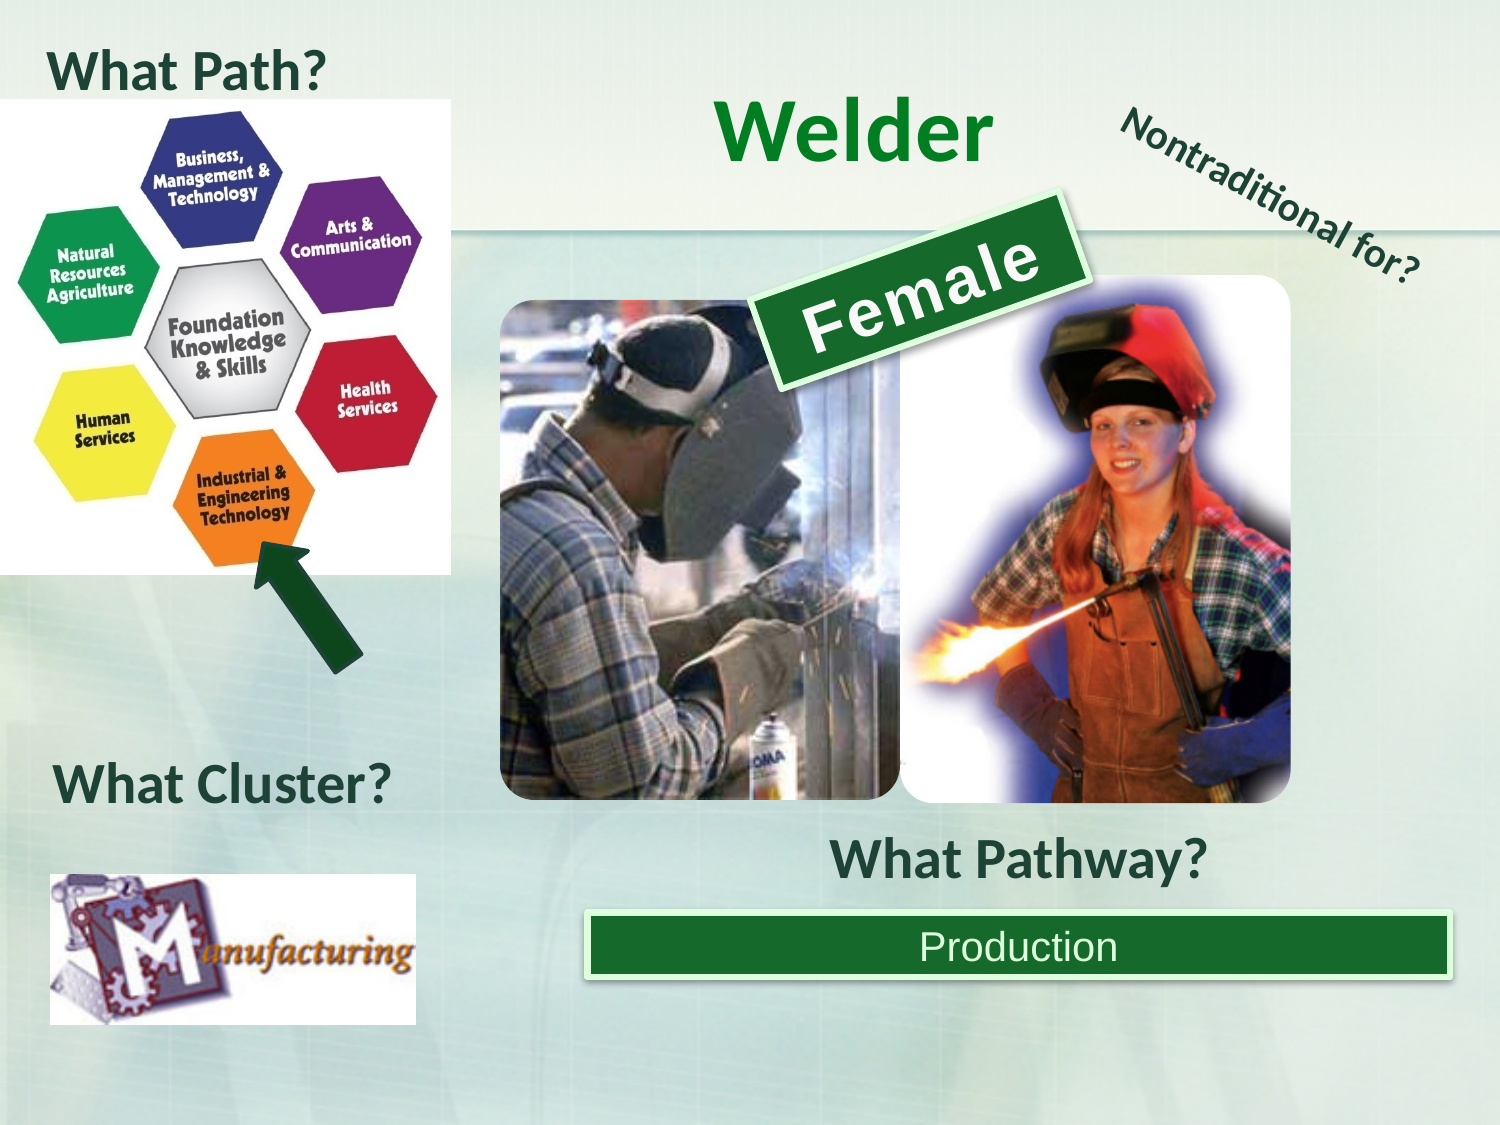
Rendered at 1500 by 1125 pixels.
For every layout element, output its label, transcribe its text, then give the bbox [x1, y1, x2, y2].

picture [0, 0, 1500, 1125]
text_box Female [747, 187, 1091, 298]
text_box What Cluster? [37, 737, 413, 823]
text_box Production [584, 909, 1453, 980]
text_box Nontraditional for? [1097, 79, 1476, 325]
text_box Welder [698, 62, 1011, 188]
text_box [253, 584, 265, 590]
text_box What Pathway? [815, 812, 1225, 898]
text_box [270, 584, 364, 675]
text_box What Path? [24, 24, 350, 98]
